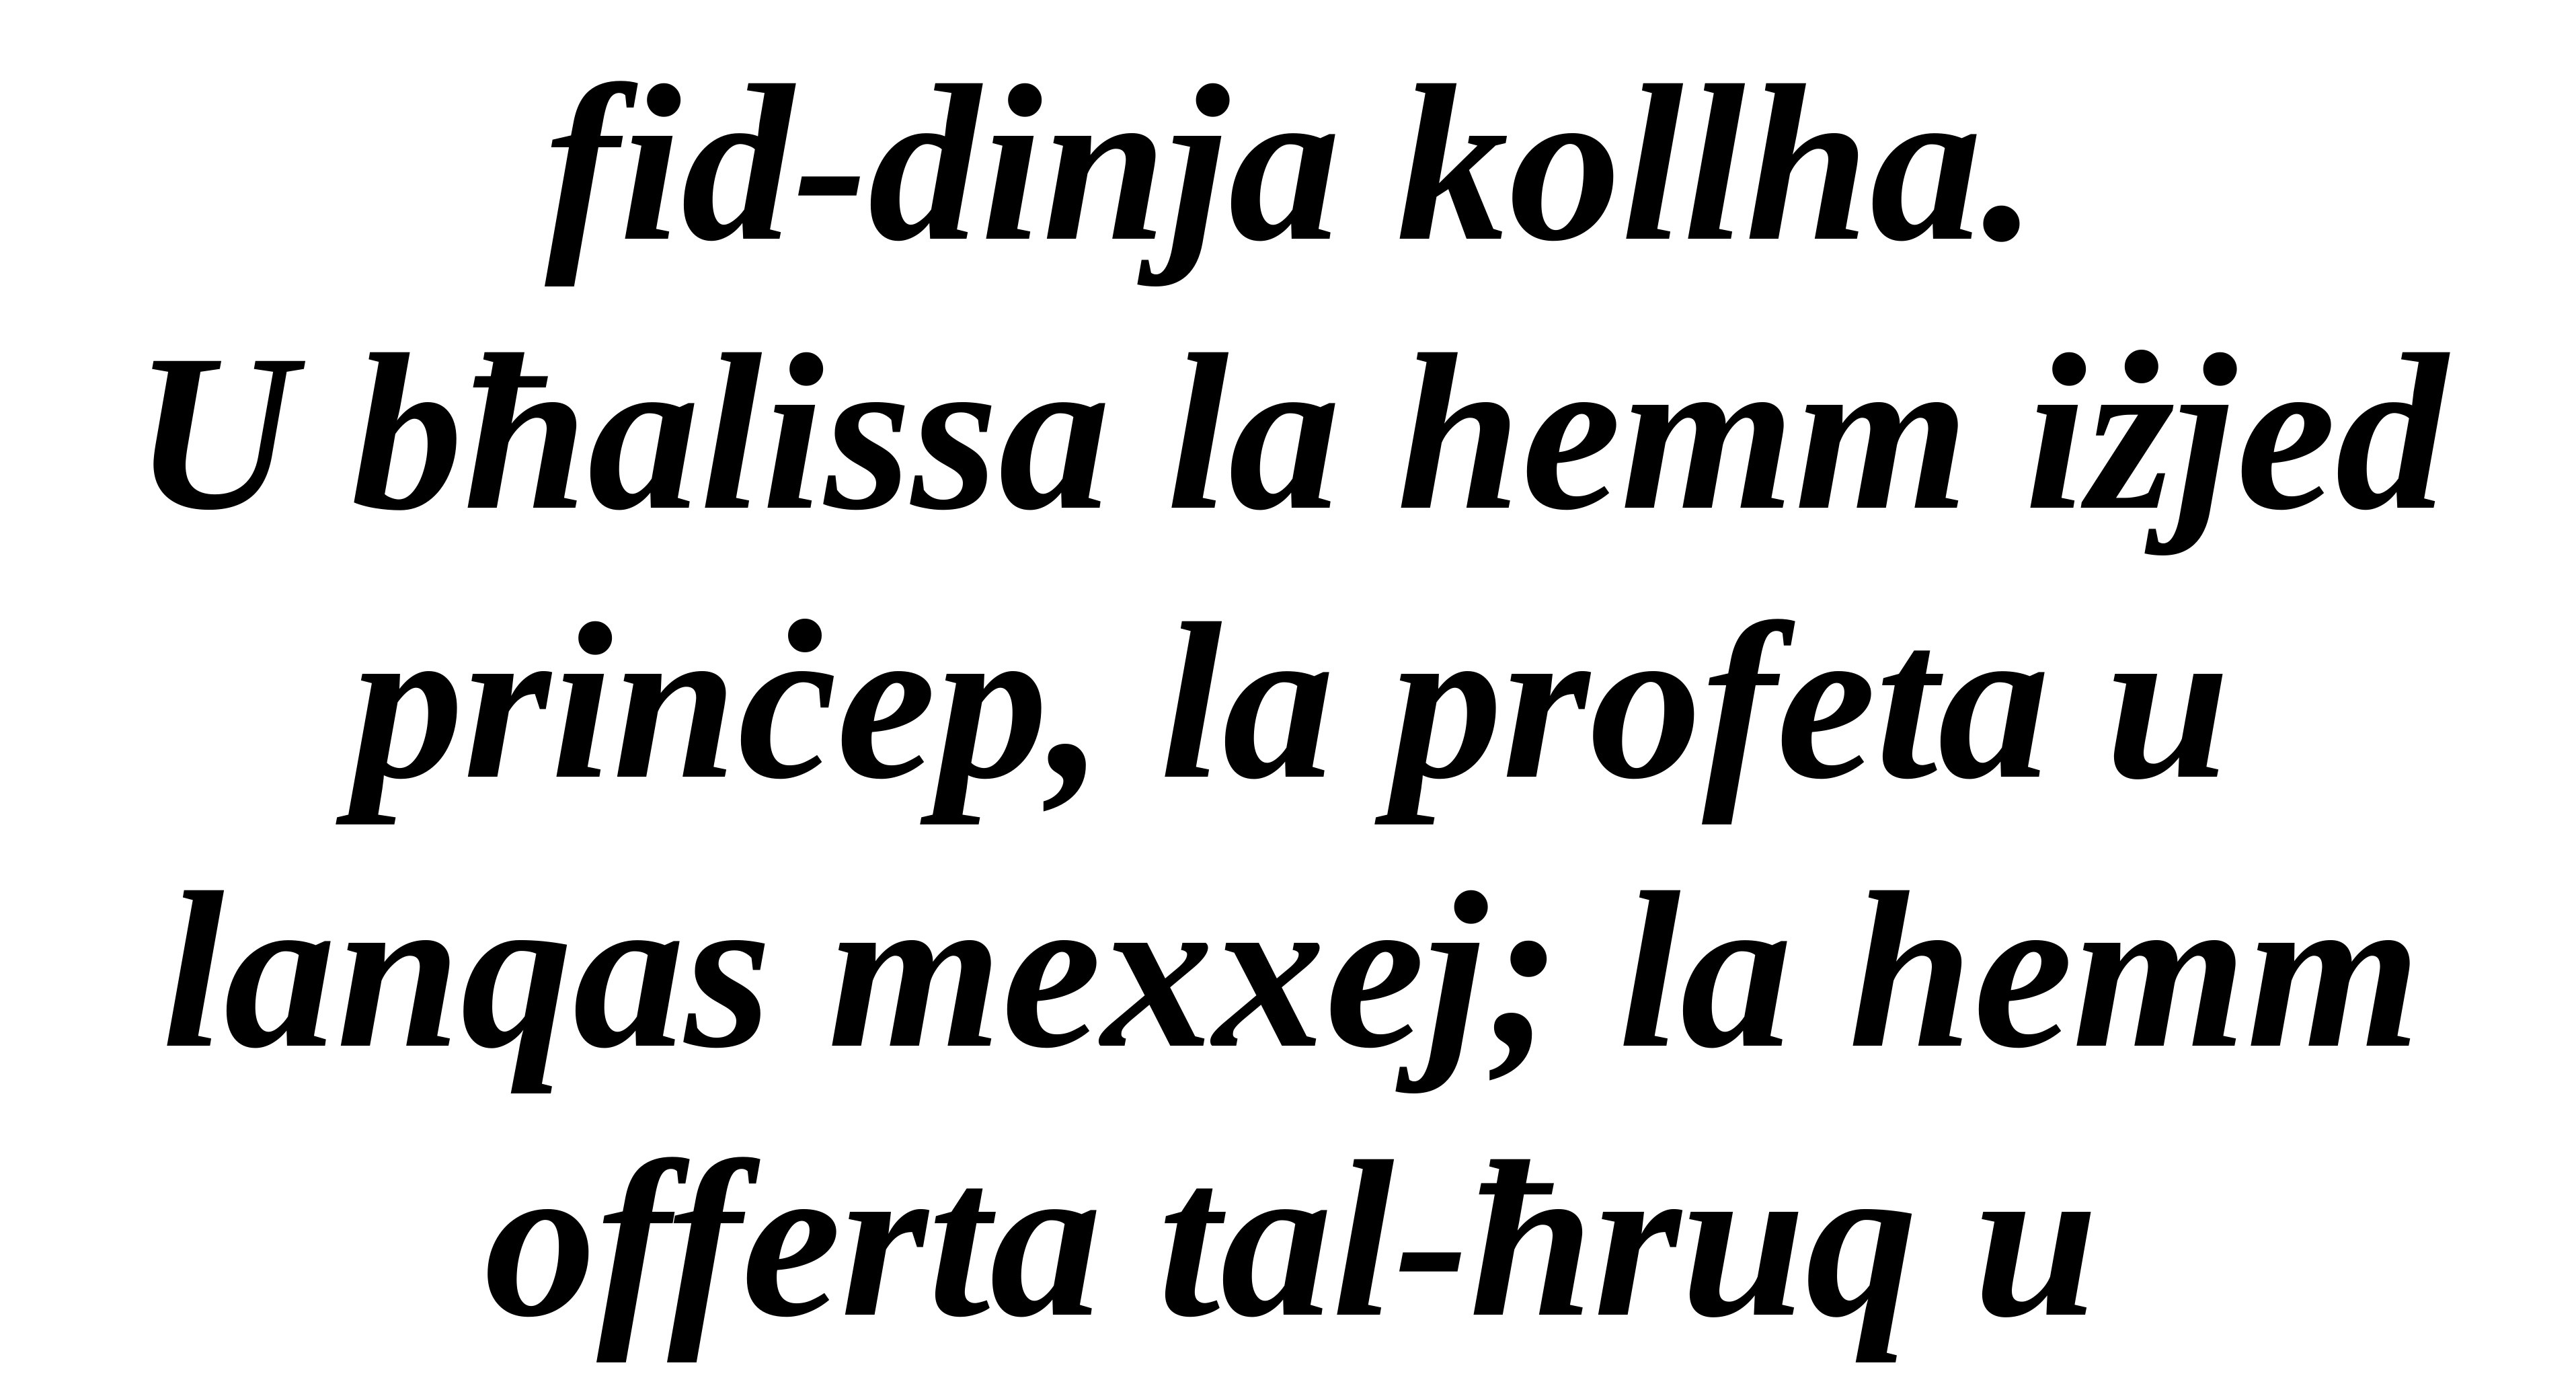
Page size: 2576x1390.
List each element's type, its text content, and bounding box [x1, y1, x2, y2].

text_box fid-dinja kollha. U bħalissa la hemm iżjed prinċep, la profeta u lanqas mexxej; la hemm offerta tal-ħruq u [42, 3, 2541, 1371]
